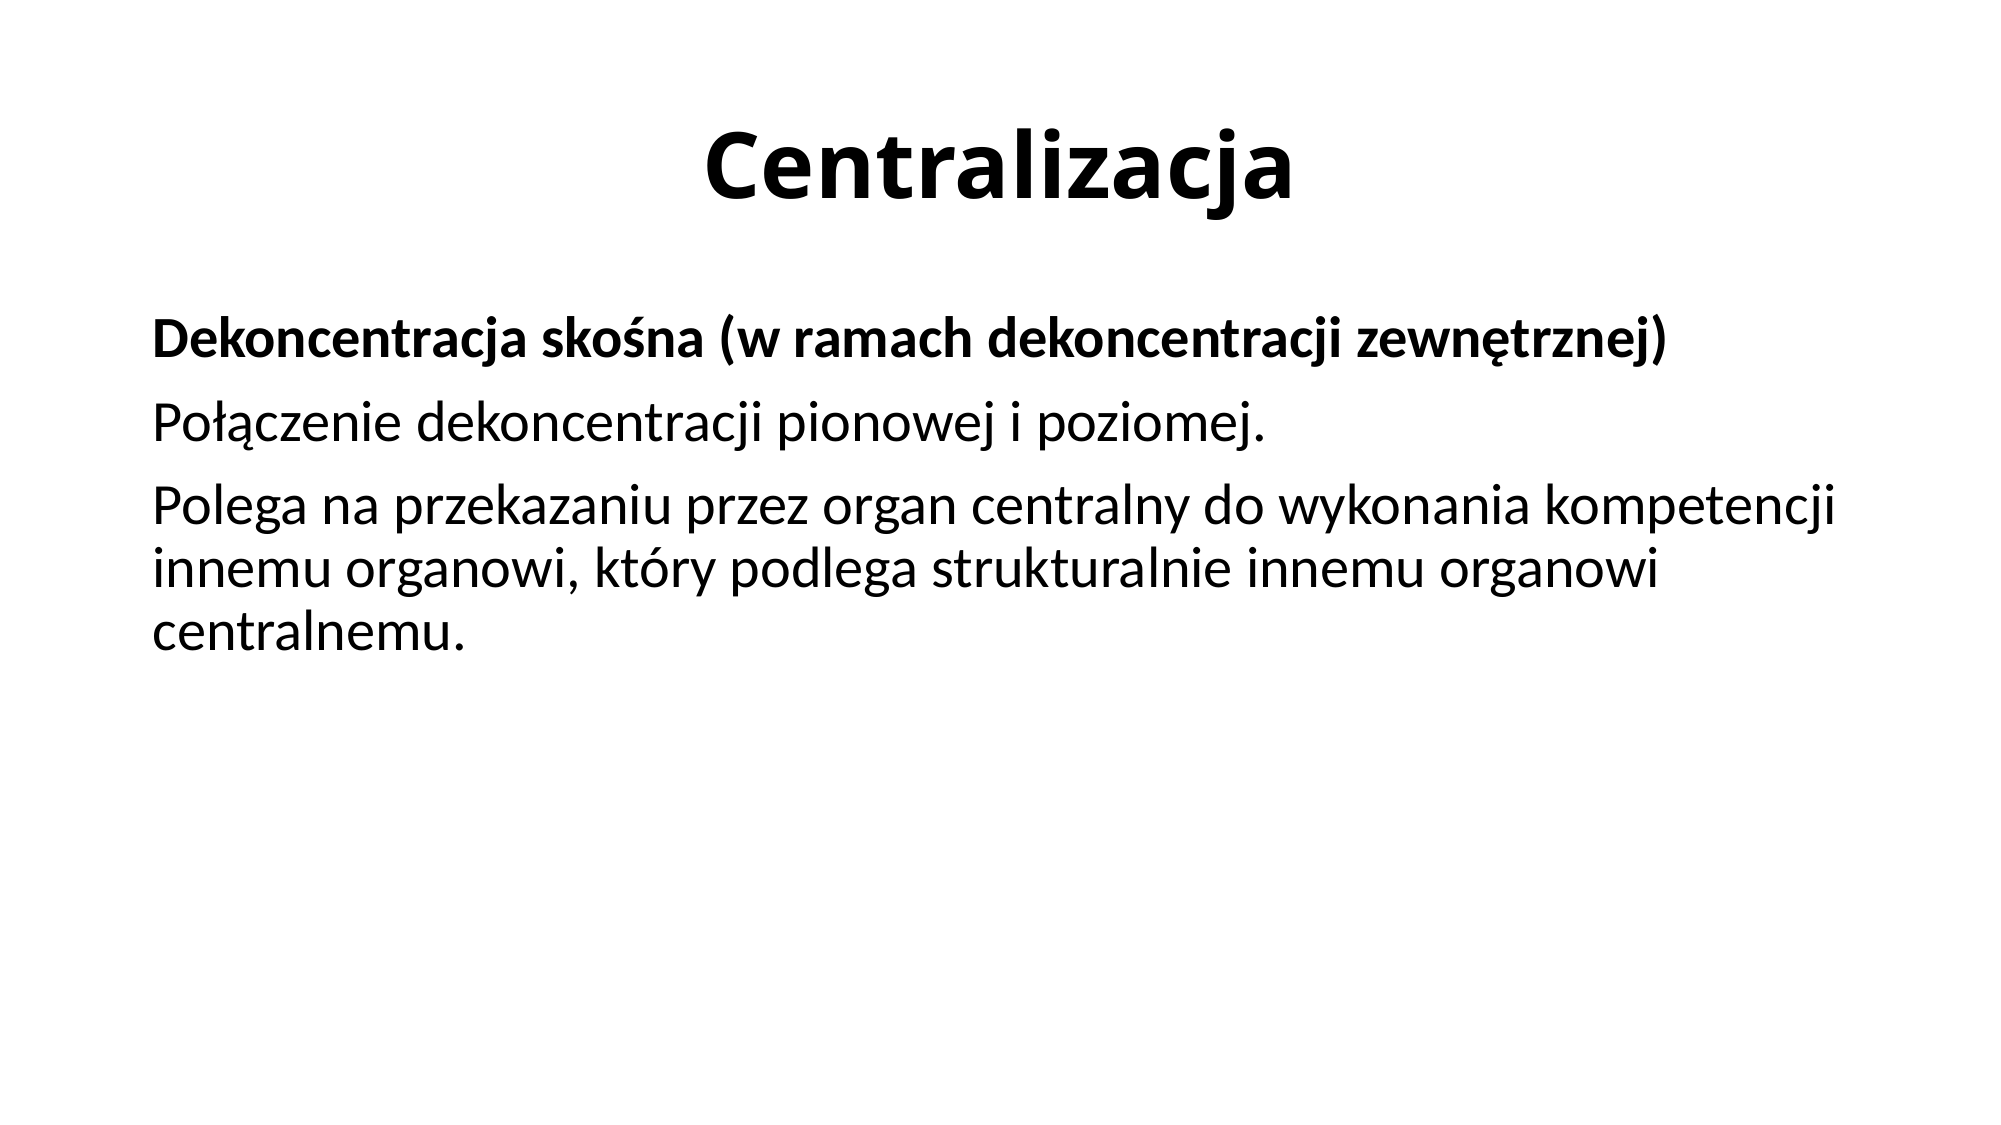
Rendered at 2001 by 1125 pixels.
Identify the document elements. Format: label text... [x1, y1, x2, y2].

list Dekoncentracja skośna (w ramach dekoncentracji zewnętrznej) Połączenie dekoncentracji pionowej i poziomej. Polega na przekazaniu przez organ centralny do wykonania kompetencji innemu organowi, który podlega strukturalnie innemu organowi centralnemu. [137, 299, 1863, 1014]
title Centralizacja [137, 59, 1863, 278]
